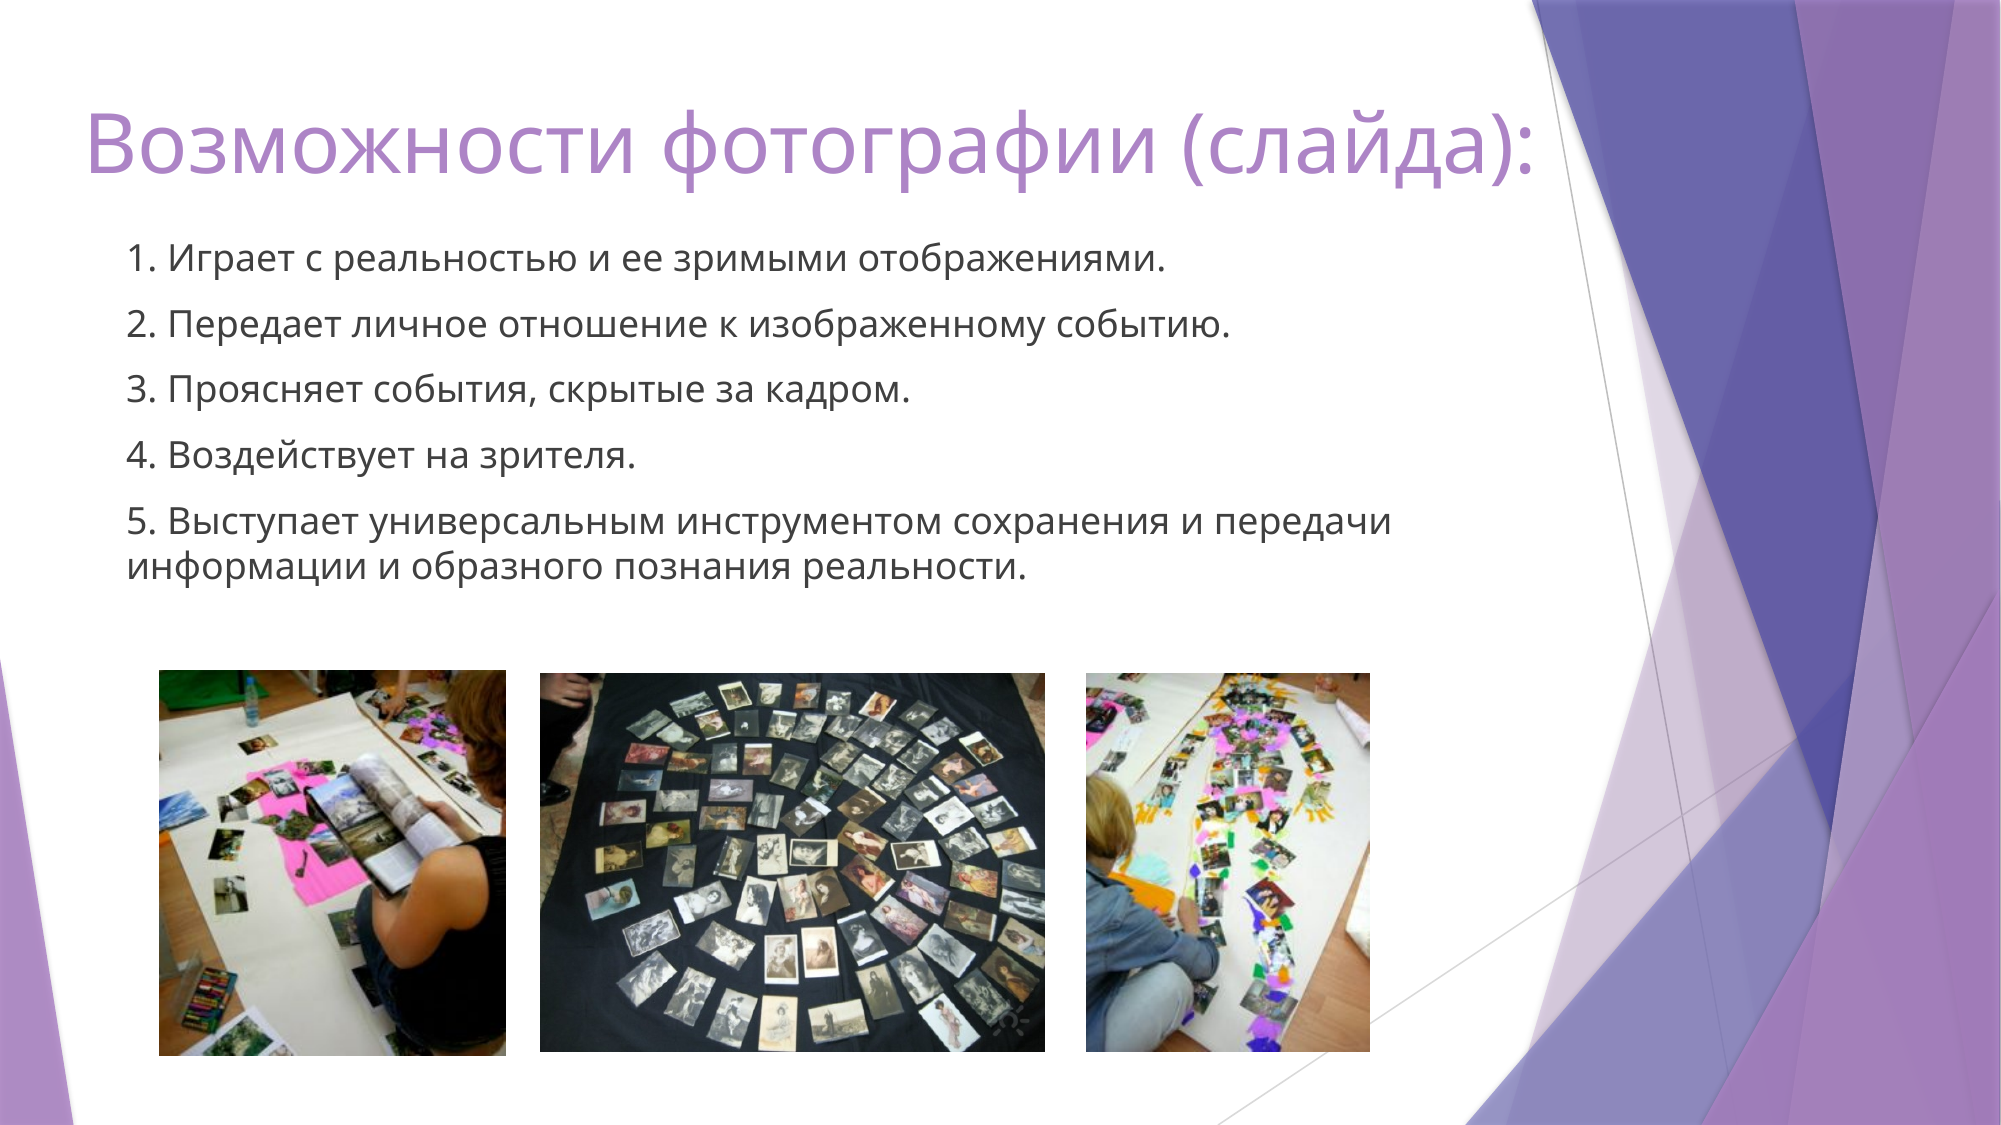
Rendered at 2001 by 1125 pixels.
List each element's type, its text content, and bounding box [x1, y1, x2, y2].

picture [540, 673, 1045, 1053]
picture [158, 669, 507, 1056]
title Возможности фотографии (слайда): [68, 82, 1564, 300]
list 1. Играет с реальностью и ее зримыми отображениями. 2. Передает личное отношение к изображенному событию. 3. Проясняет события, скрытые за кадром. 4. Воздействует на зрителя. 5. Выступает универсальным инструментом сохранения и передачи информации и образного познания реальности. [111, 226, 1522, 863]
picture [1085, 673, 1371, 1053]
